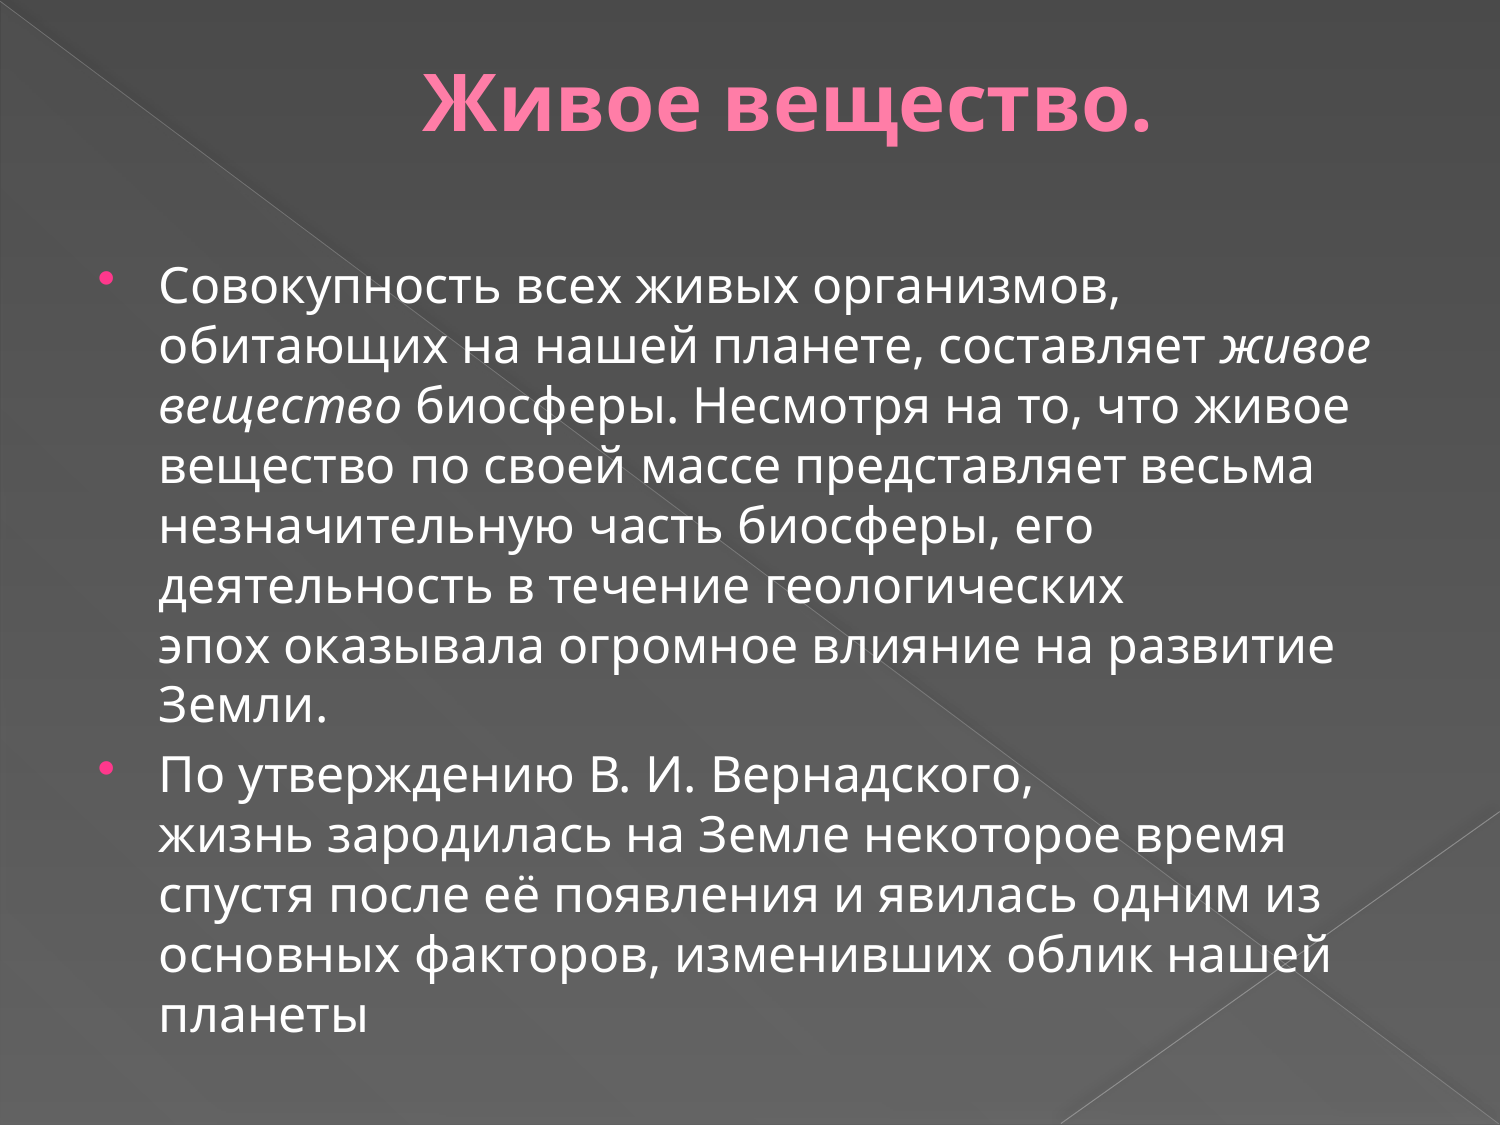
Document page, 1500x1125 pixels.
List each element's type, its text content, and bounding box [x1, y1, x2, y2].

title Живое вещество. [75, 43, 1425, 246]
list Совокупность всех живых организмов, обитающих на нашей планете, составляет живое вещество биосферы. Несмотря на то, что живое вещество по своей массе представляет весьма незначительную часть биосферы, его деятельность в течение геологических эпох оказывала огромное влияние на развитие Земли. По утверждению В. И. Вернадского, жизнь зародилась на Земле некоторое время спустя после её появления и явилась одним из основных факторов, изменивших облик нашей планеты [75, 246, 1425, 1059]
